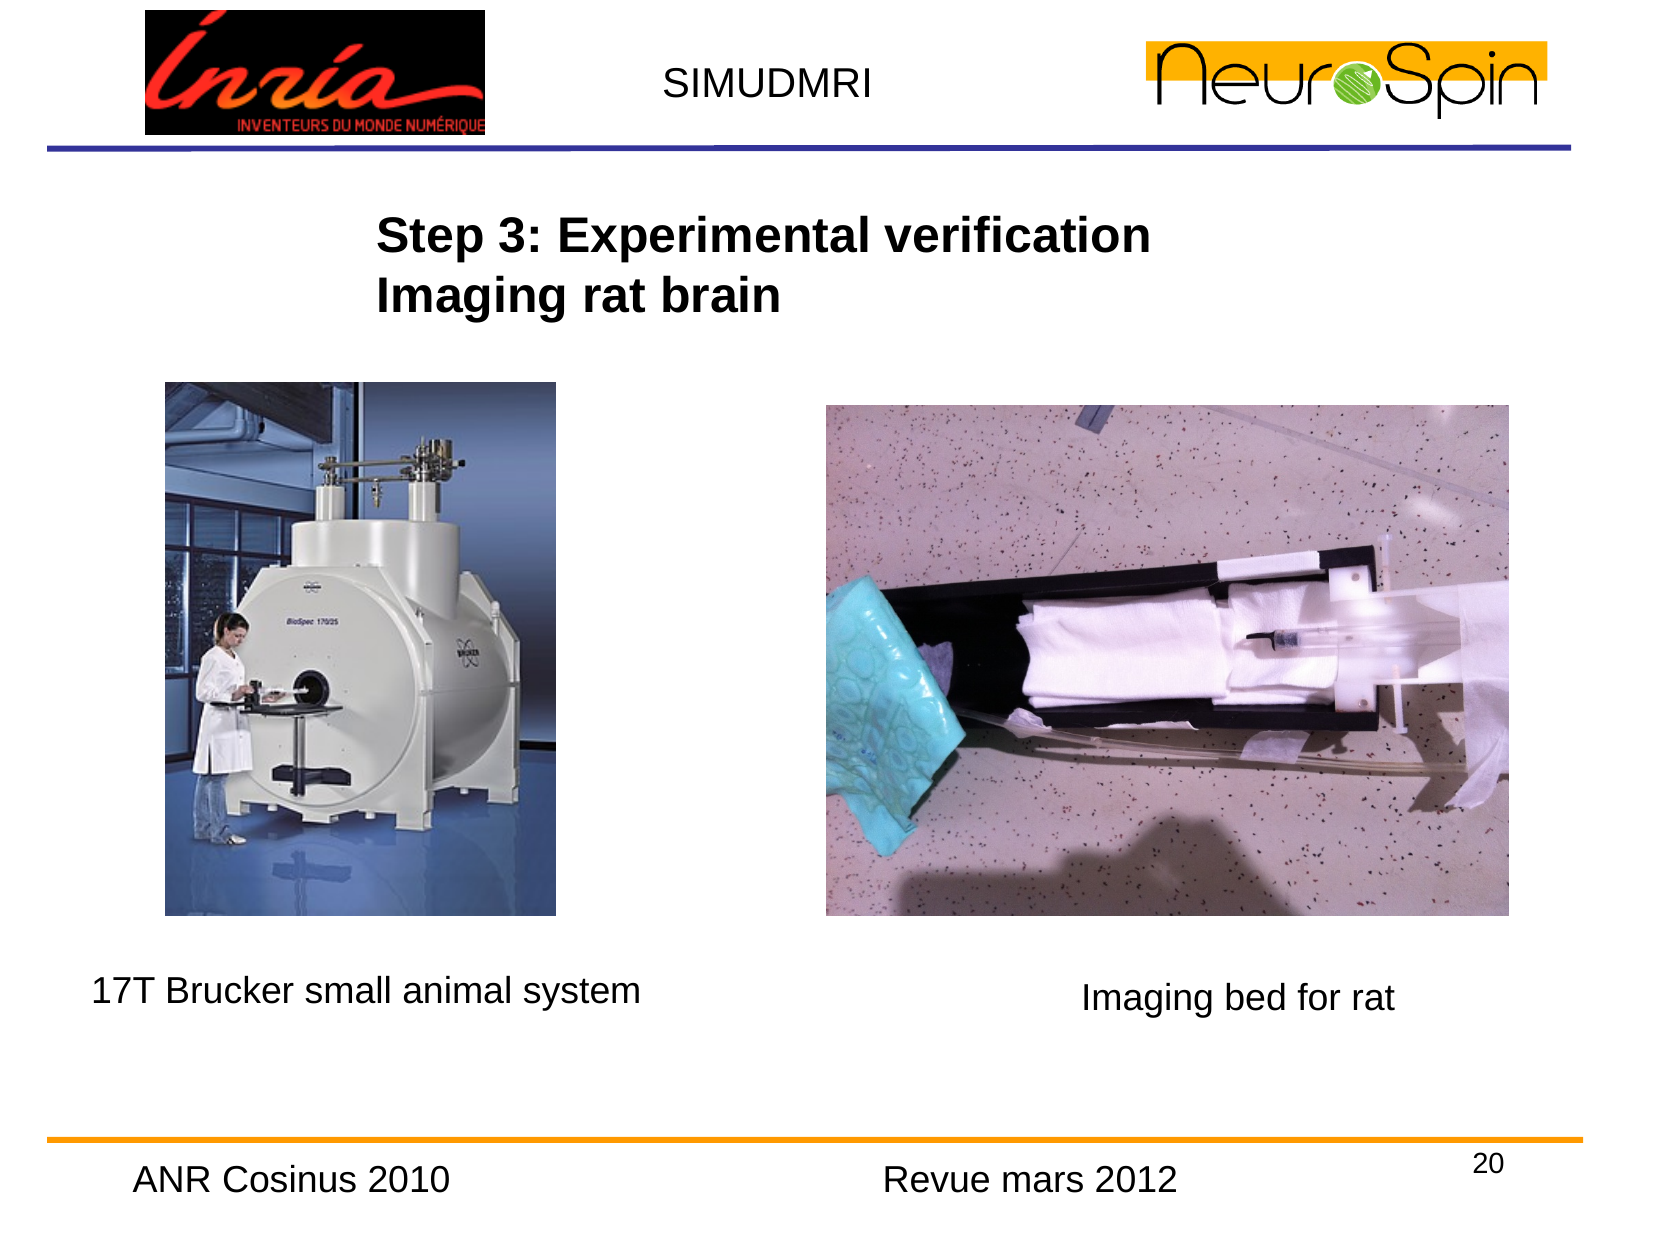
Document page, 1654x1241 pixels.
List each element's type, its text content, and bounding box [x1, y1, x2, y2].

text_box Step 3: Experimental verification Imaging rat brain [361, 194, 1453, 330]
picture [165, 382, 557, 916]
picture [145, 10, 485, 135]
text_box Imaging bed for rat [1066, 965, 1411, 1026]
text_box 17T Brucker small animal system [76, 958, 657, 1019]
picture [826, 405, 1509, 916]
